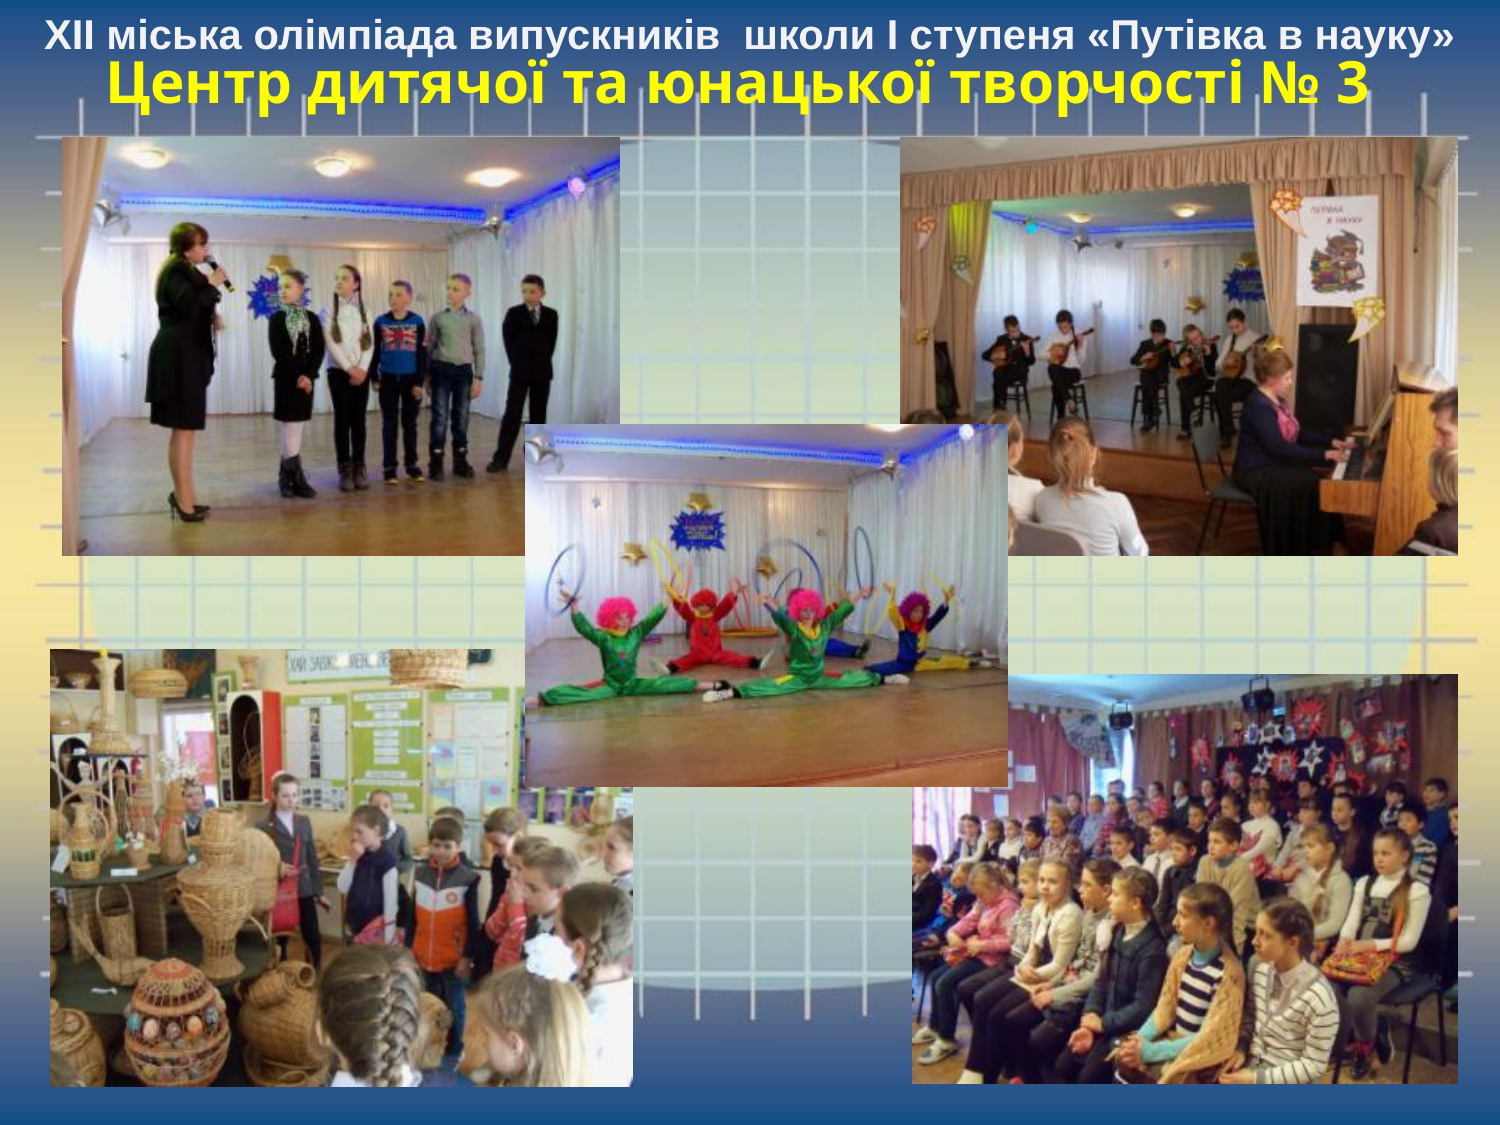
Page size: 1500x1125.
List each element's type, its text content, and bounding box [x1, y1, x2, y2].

text_box ХІІ міська олімпіада випускників школи І ступеня «Путівка в науку» [0, 0, 1500, 65]
picture [0, 65, 1500, 1125]
text_box Центр дитячої та юнацької творчості № 3 [0, 37, 1475, 123]
